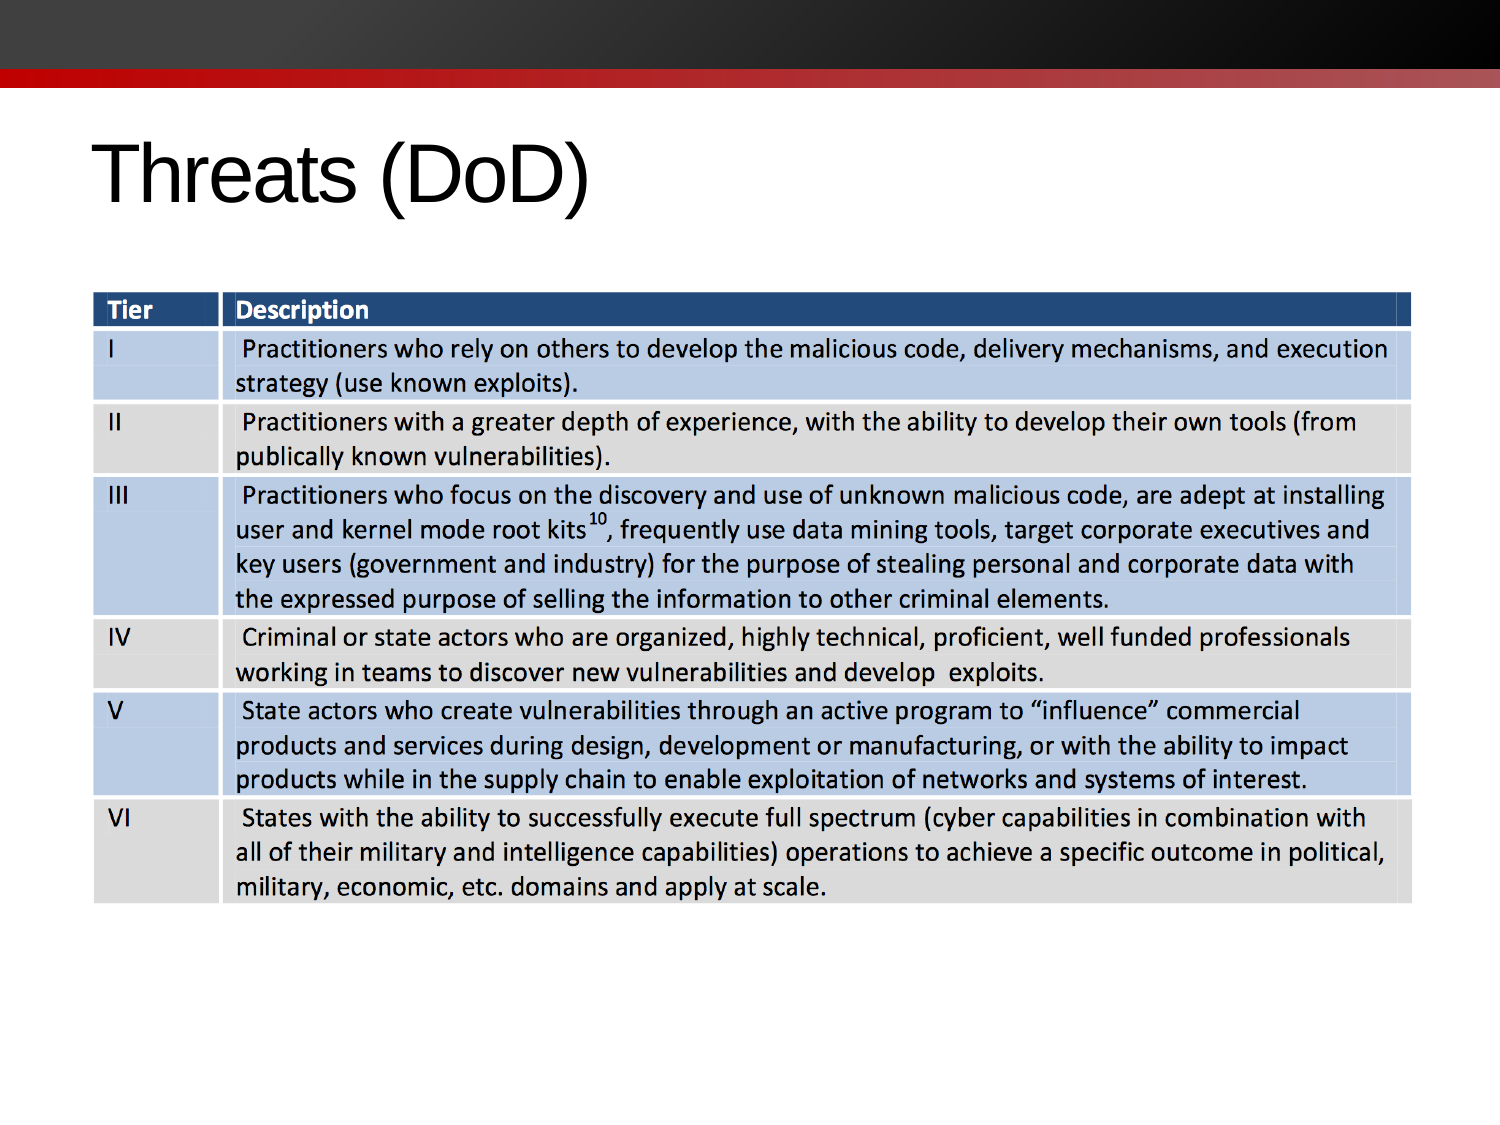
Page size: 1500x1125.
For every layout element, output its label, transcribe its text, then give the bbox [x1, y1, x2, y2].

picture [81, 795, 1423, 919]
title Threats (DoD) [75, 87, 1425, 250]
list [74, 274, 1426, 810]
